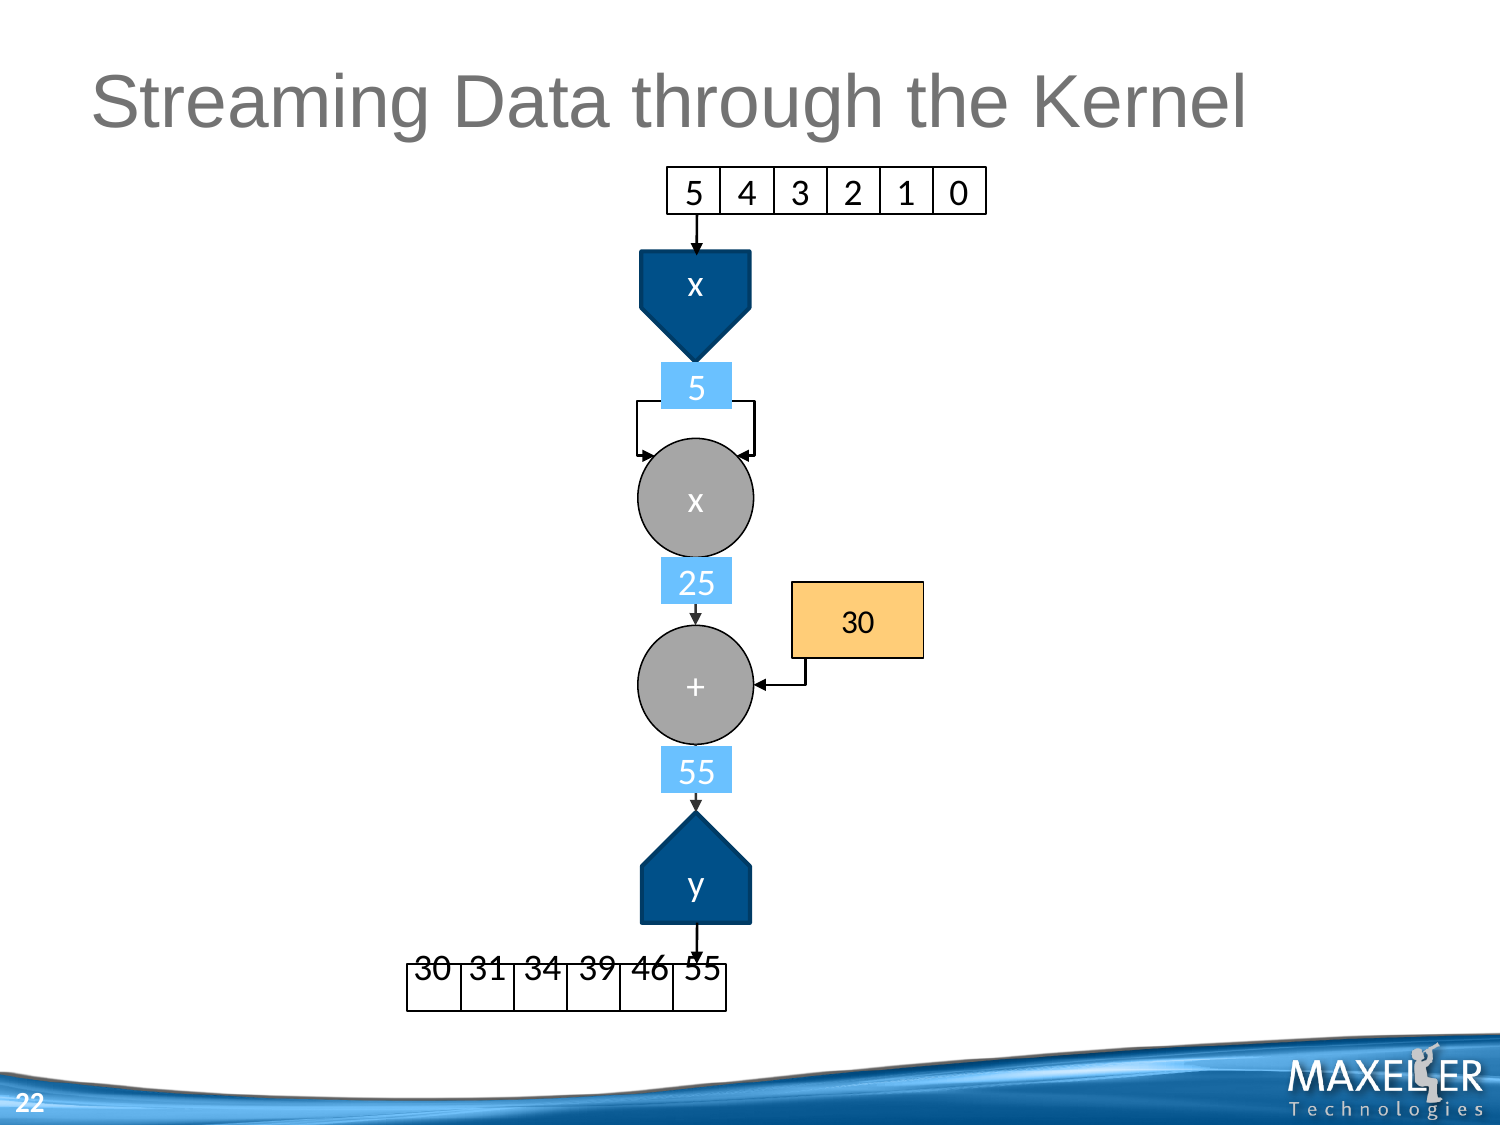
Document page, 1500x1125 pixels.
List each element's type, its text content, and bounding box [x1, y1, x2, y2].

slide_number 22 [0, 1075, 350, 1125]
picture [0, 1023, 1500, 1125]
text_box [407, 963, 727, 1012]
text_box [637, 251, 924, 924]
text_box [667, 166, 987, 215]
title Streaming Data through the Kernel [75, 45, 1424, 209]
